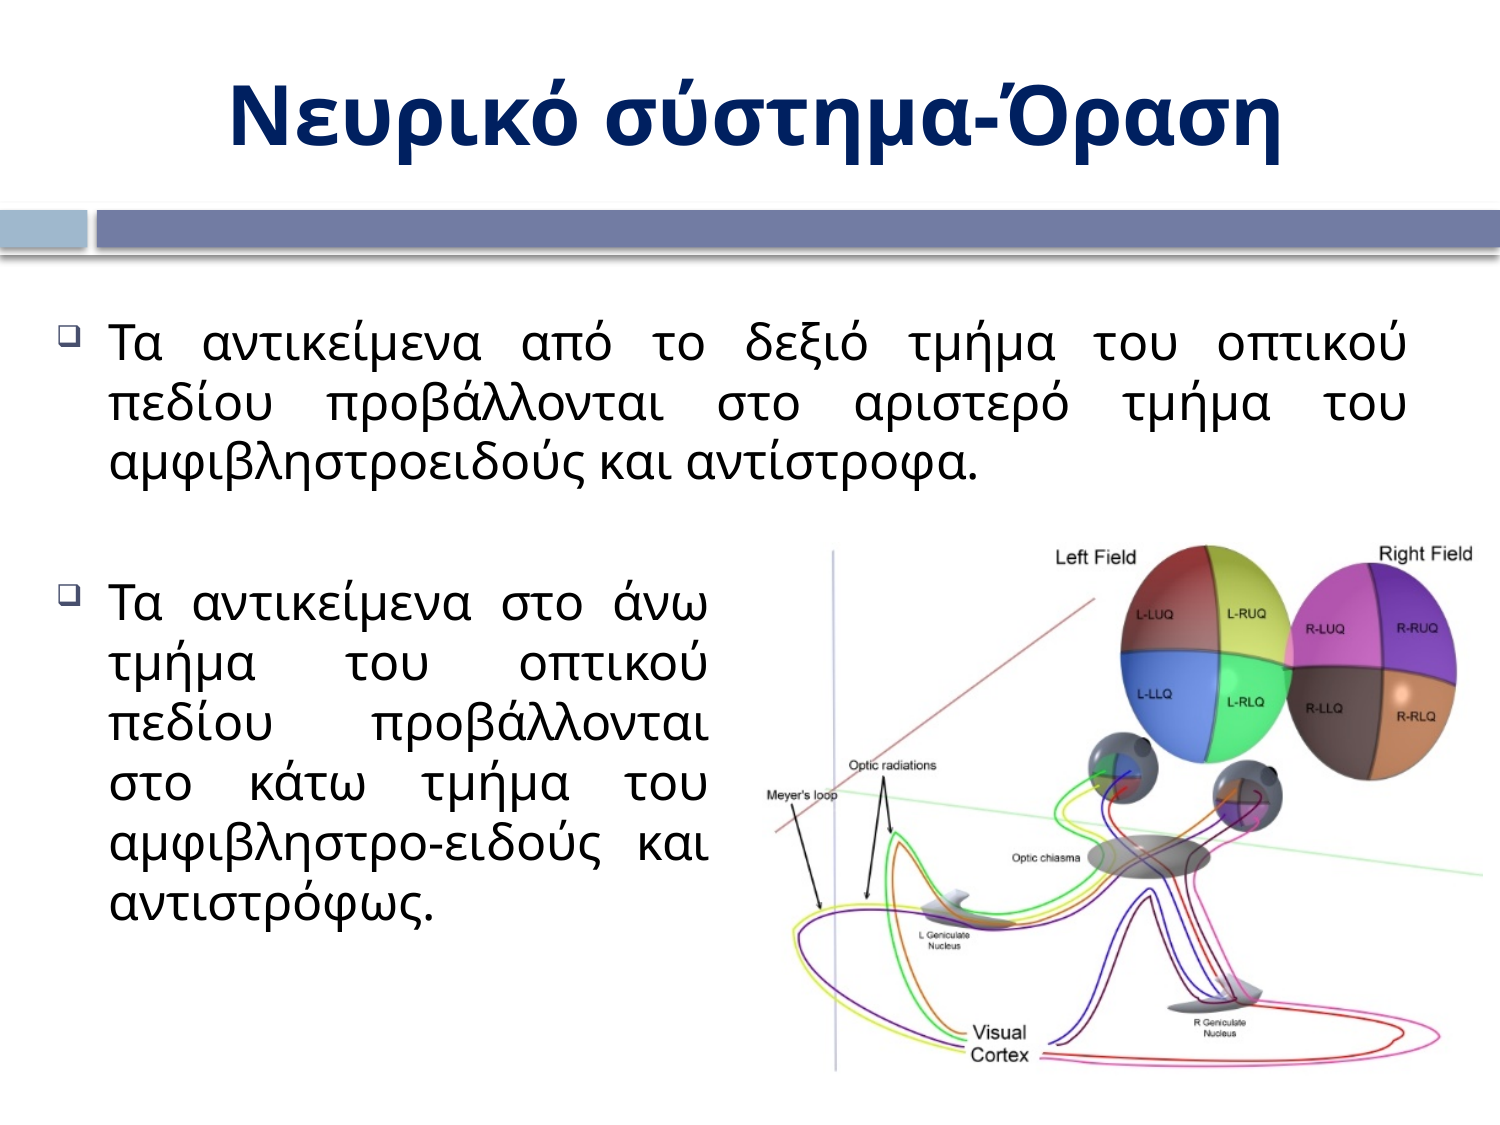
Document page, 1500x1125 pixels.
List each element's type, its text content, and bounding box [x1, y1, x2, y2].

text_box Νευρικό σύστημα-Όραση [64, 54, 1448, 230]
text_box Τα αντικείμενα στο άνω τμήμα του οπτικού πεδίου προβάλλονται στο κάτω τμήμα του αμφιβληστρο-ειδούς και αντιστρόφως. [41, 562, 725, 1000]
text_box Τα αντικείμενα από το δεξιό τμήμα του οπτικού πεδίου προβάλλονται στο αριστερό τμήμα του αμφιβληστροειδούς και αντίστροφα. [41, 302, 1424, 539]
picture [762, 542, 1483, 1083]
